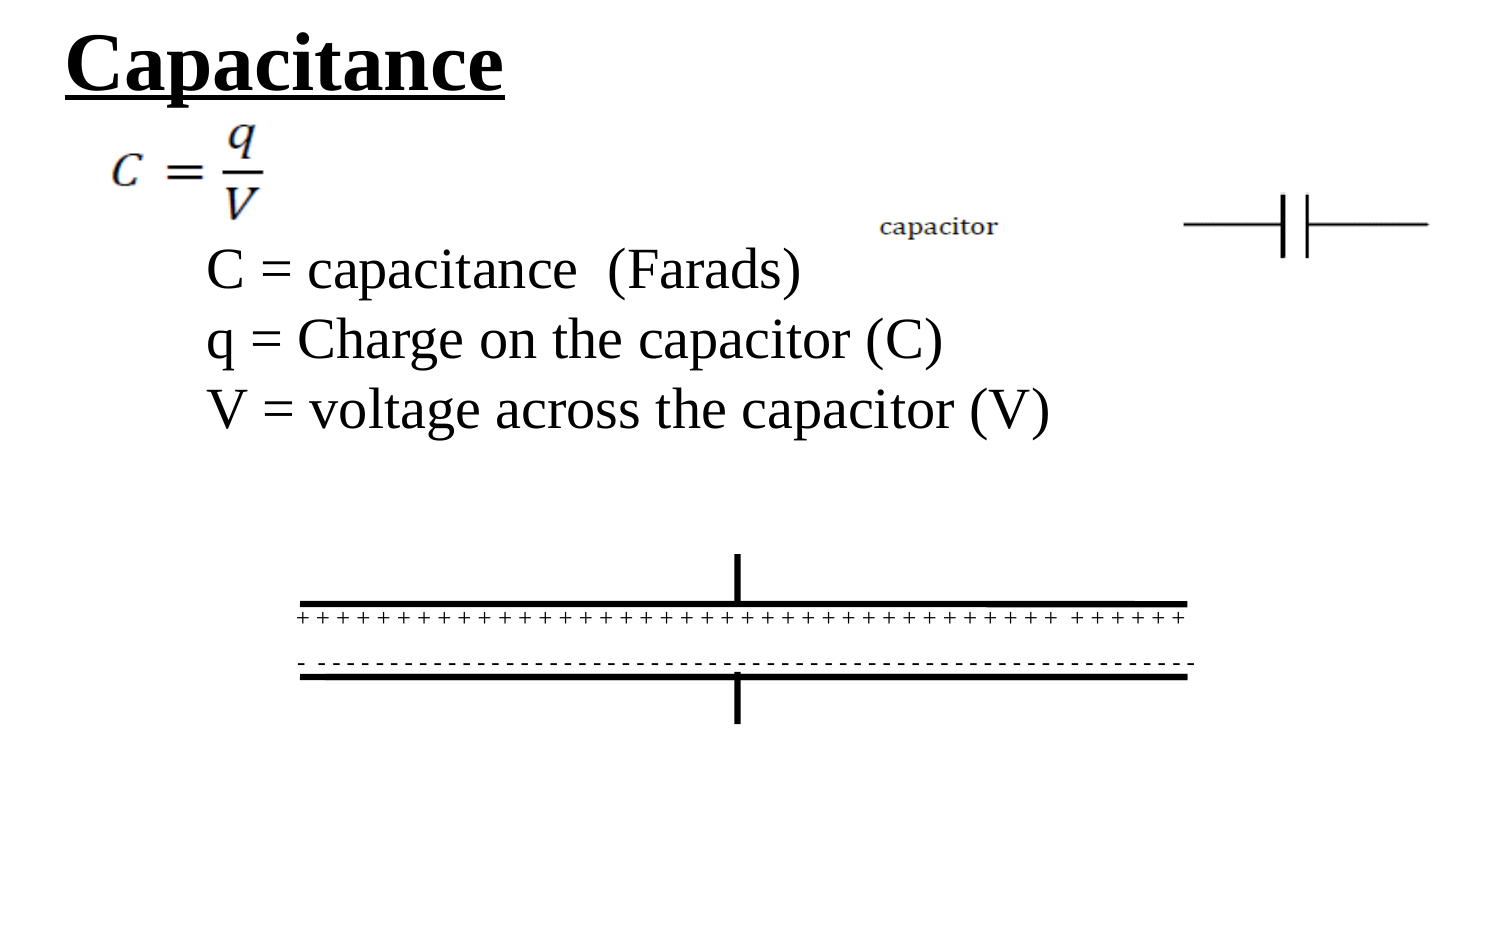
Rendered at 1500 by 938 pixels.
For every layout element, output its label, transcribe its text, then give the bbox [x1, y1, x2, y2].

picture [87, 119, 288, 232]
picture [849, 166, 1465, 307]
text_box C = capacitance (Farads) q = Charge on the capacitor (C) V = voltage across the capacitor (V) [117, 83, 1066, 448]
text_box - - - - - - - - - - - - - - - - - - - - - - - - - - - - - - - - - - - - - - - - - - - - - - - - - - - - - - - - - - - - - - [282, 638, 1218, 714]
text_box + + + + + + + + + + + + + + + + + + + + + + + + + + + + + + + + + + + + + + + + + + + + [281, 593, 1208, 669]
text_box Capacitance [49, 0, 588, 115]
